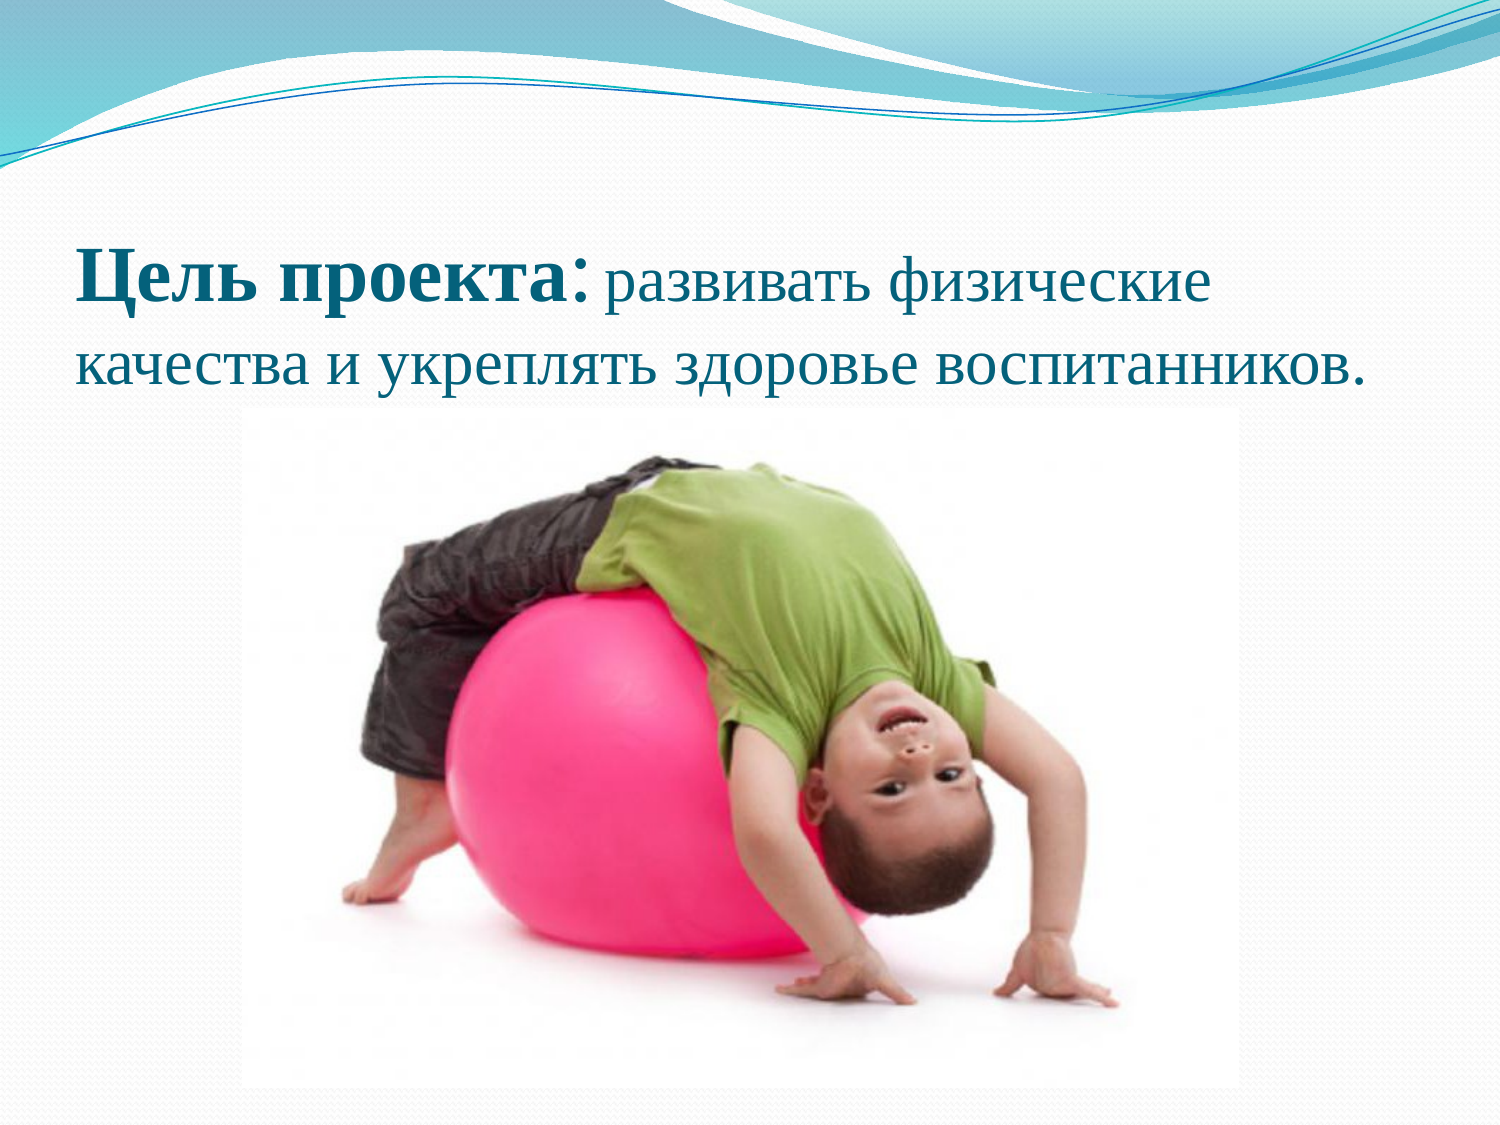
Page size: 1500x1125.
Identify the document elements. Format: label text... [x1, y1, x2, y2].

title Цель проекта: развивать физические качества и укреплять здоровье воспитанников. [75, 149, 1438, 398]
picture [241, 408, 1239, 1088]
